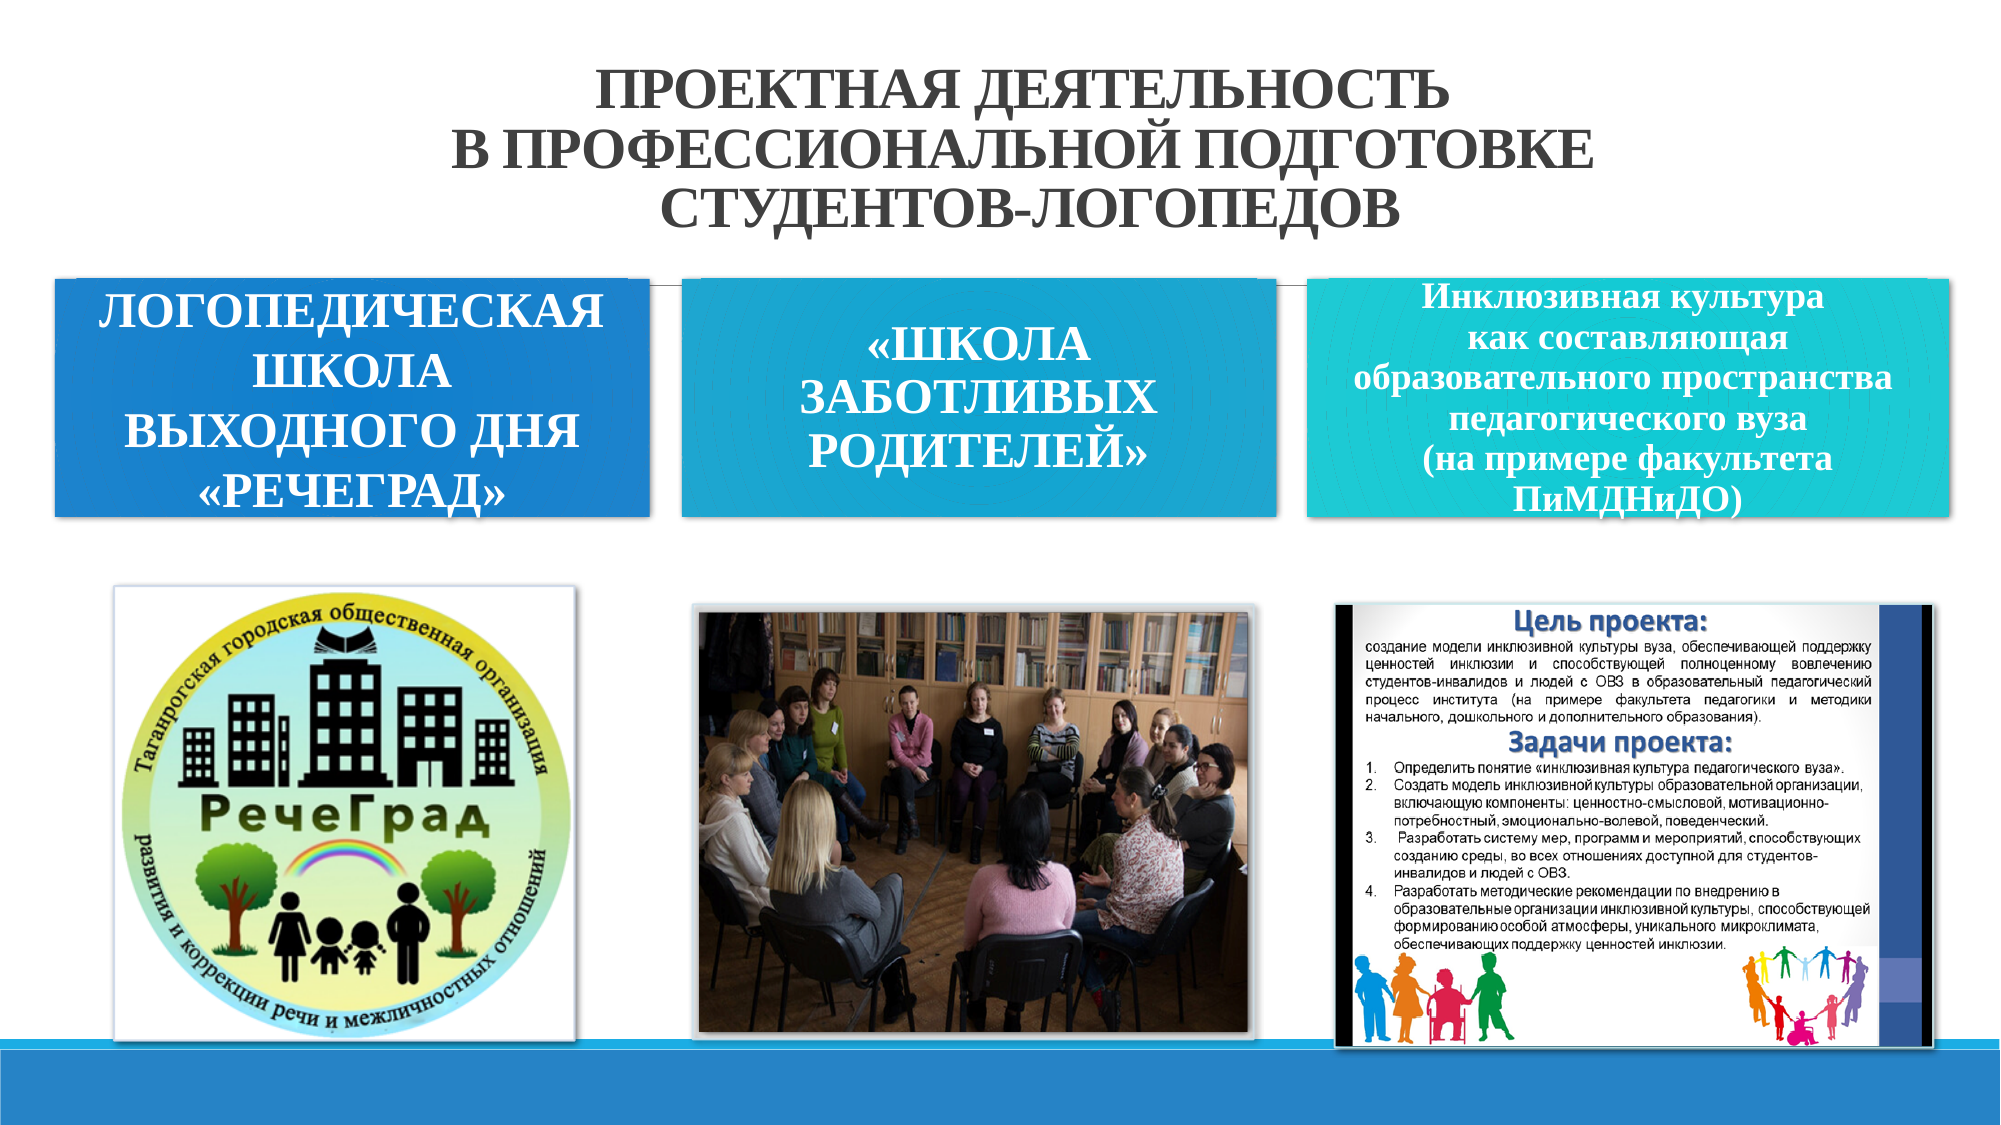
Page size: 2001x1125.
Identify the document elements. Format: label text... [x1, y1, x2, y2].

title ПРОЕКТНАЯ ДЕЯТЕЛЬНОСТЬ В ПРОФЕССИОНАЛЬНОЙ ПОДГОТОВКЕ СТУДЕНТОВ-ЛОГОПЕДОВ [283, 14, 1778, 243]
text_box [0, 247, 1984, 1125]
